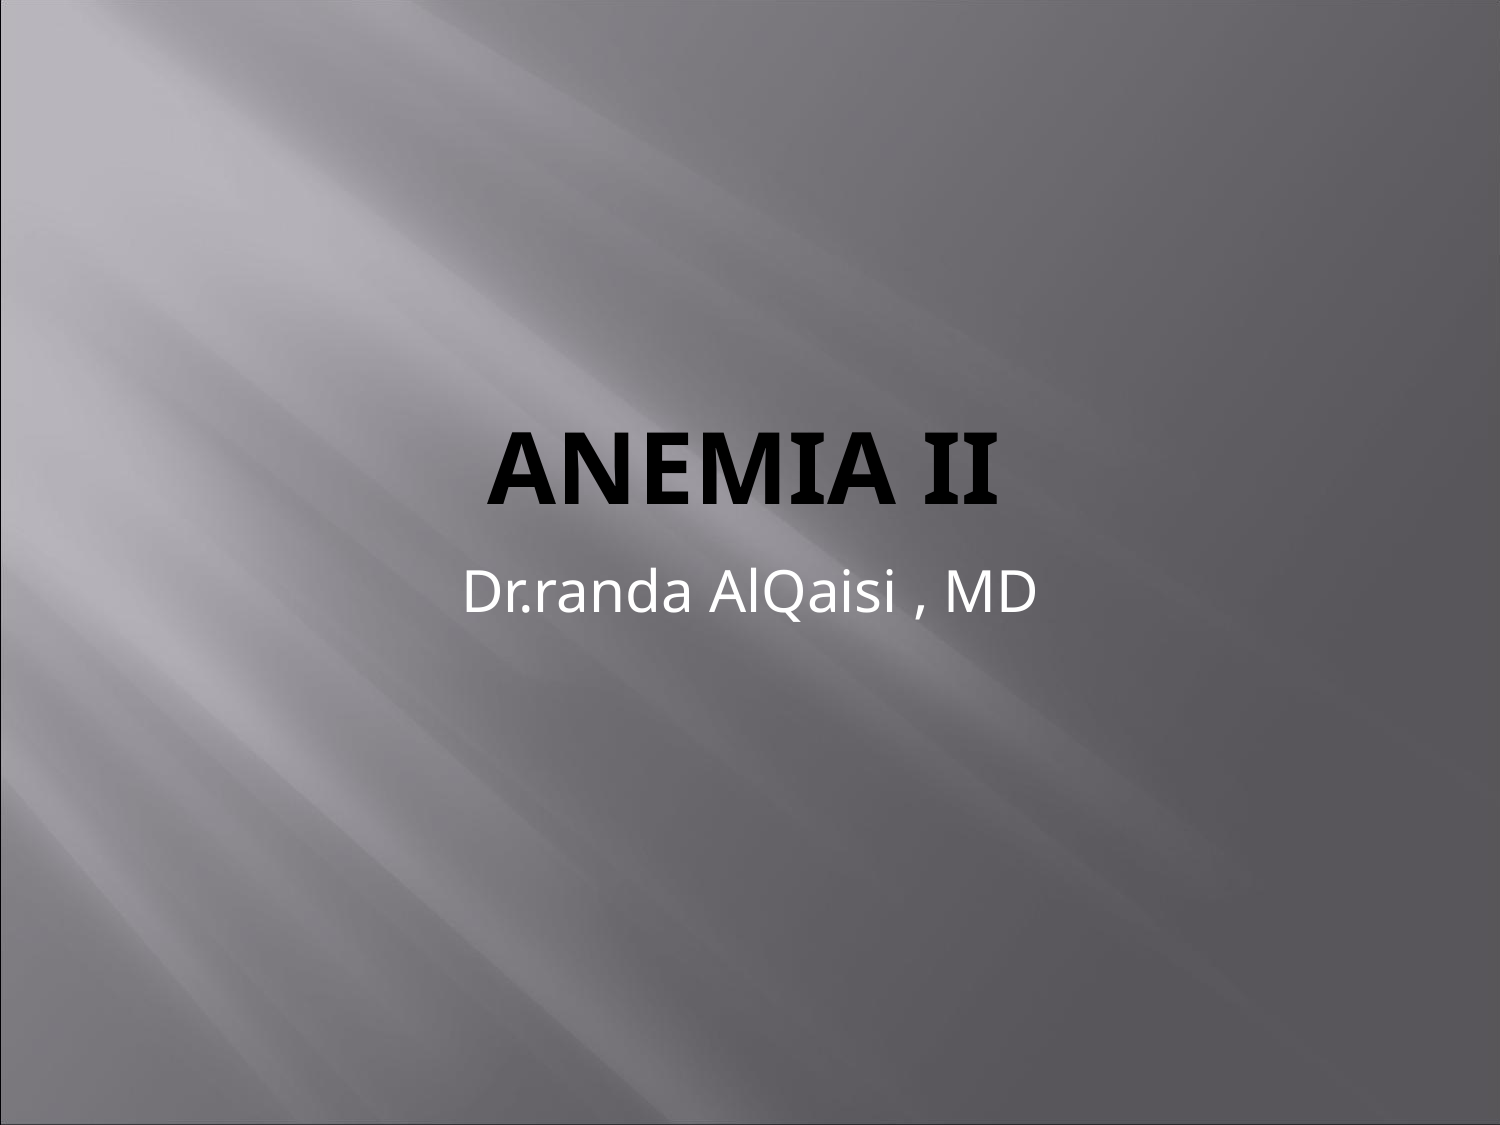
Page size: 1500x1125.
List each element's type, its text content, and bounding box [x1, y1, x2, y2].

subtitle Dr.randa AlQaisi , MD [225, 546, 1275, 835]
picture [0, 0, 1500, 1125]
title ANEMIA II [69, 224, 1420, 525]
